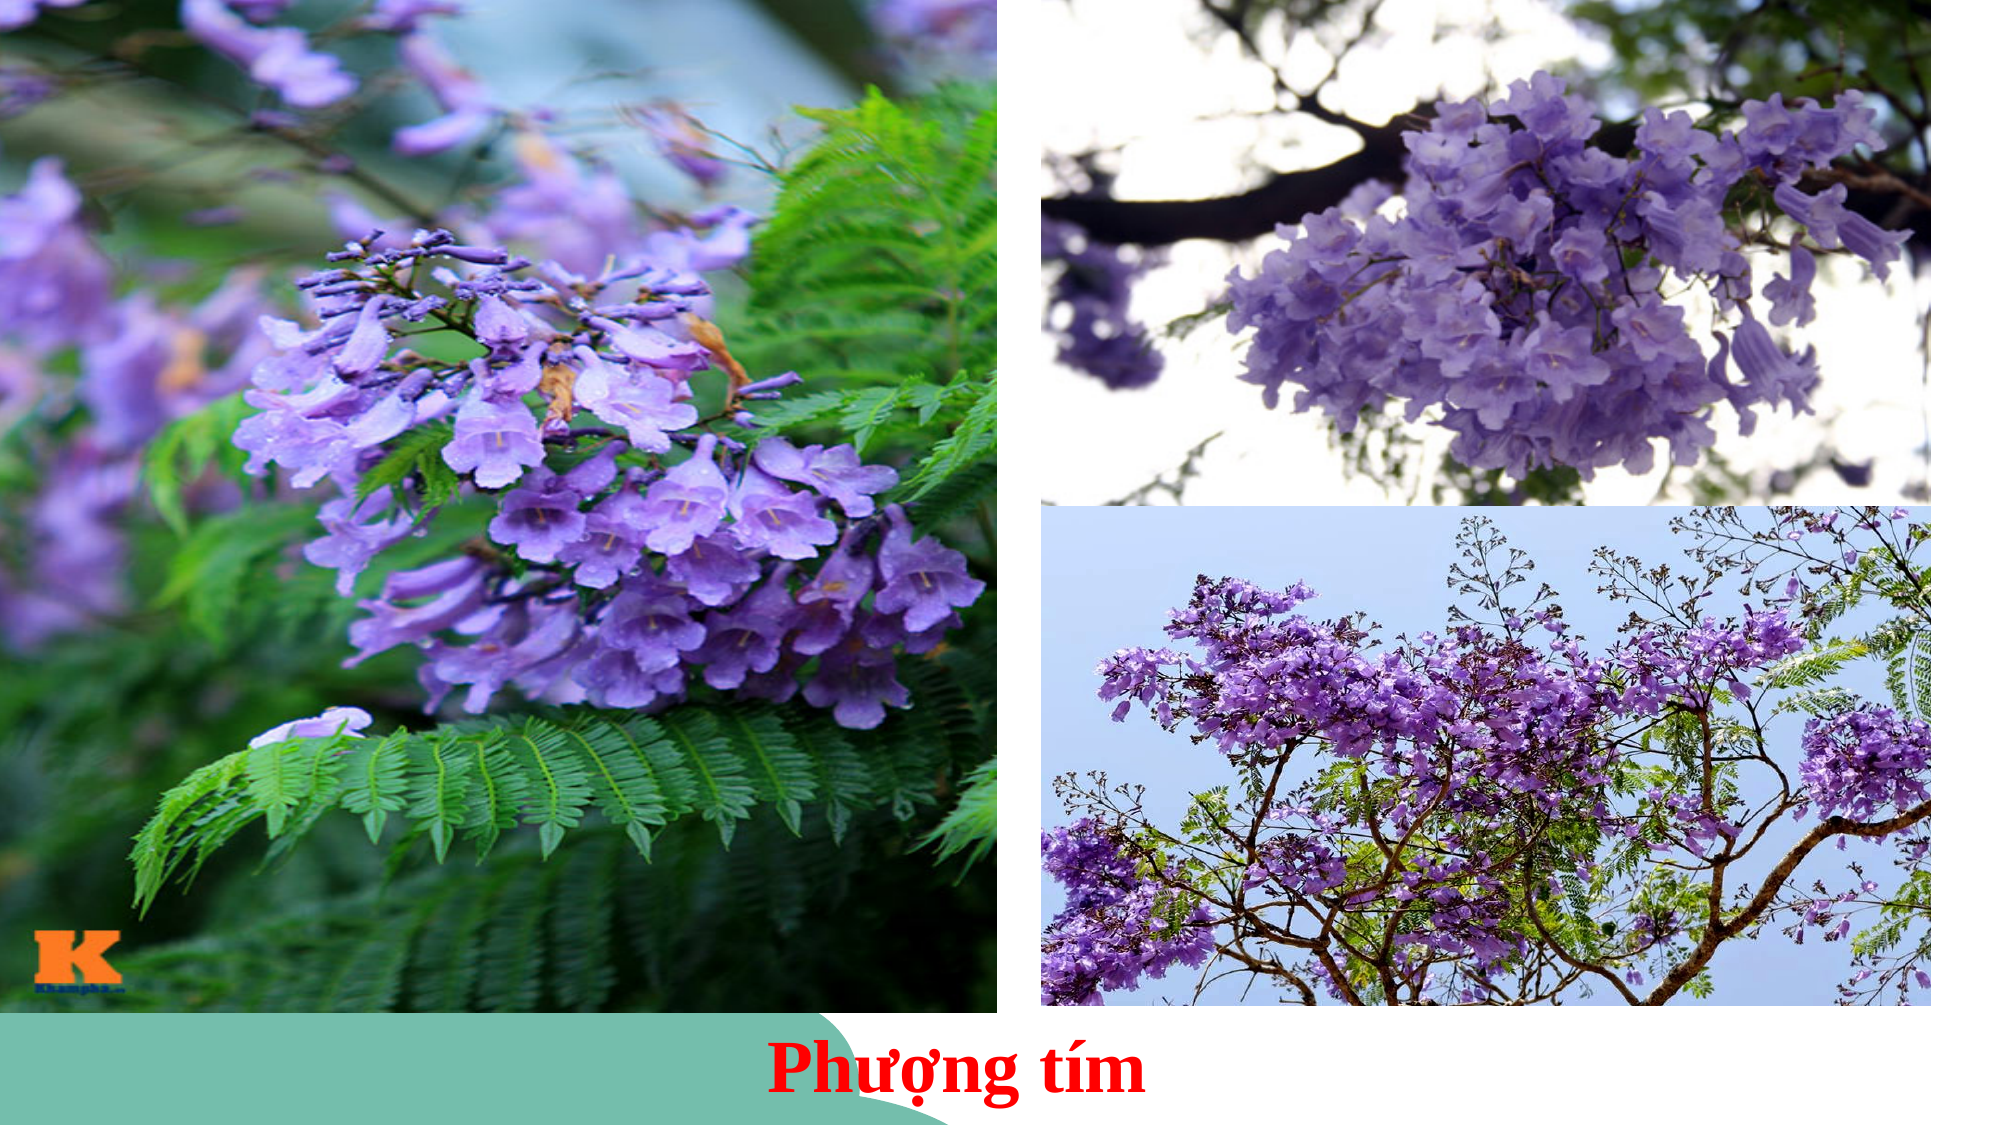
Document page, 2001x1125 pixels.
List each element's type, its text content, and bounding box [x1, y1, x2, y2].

text_box Phượng tím [607, 1010, 1308, 1116]
picture [0, 0, 997, 1013]
picture [1041, 0, 1931, 1006]
